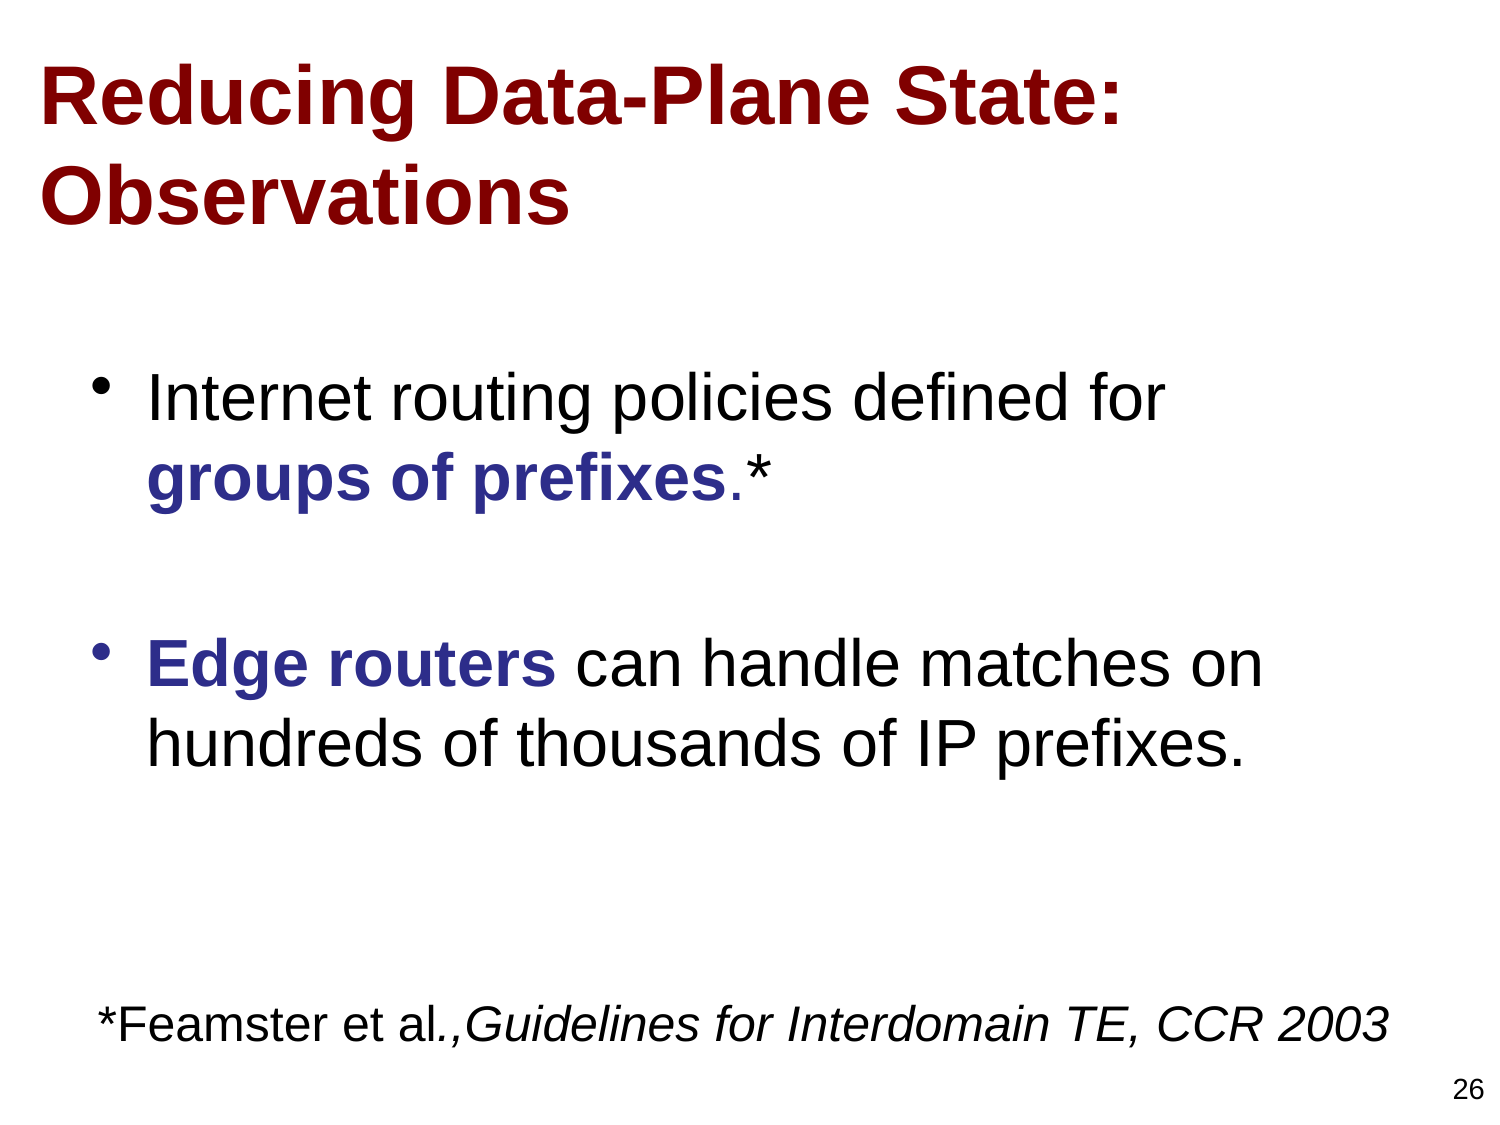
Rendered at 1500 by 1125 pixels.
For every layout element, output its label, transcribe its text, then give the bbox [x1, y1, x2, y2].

footer *Feamster et al.,Guidelines for Interdomain TE, CCR 2003 [24, 984, 1463, 1063]
list Internet routing policies defined for groups of prefixes.* Edge routers can handle matches on hundreds of thousands of IP prefixes. [74, 262, 1426, 984]
title Reducing Data-Plane State: Observations [24, 47, 1463, 236]
slide_number 26 [1149, 1062, 1500, 1101]
